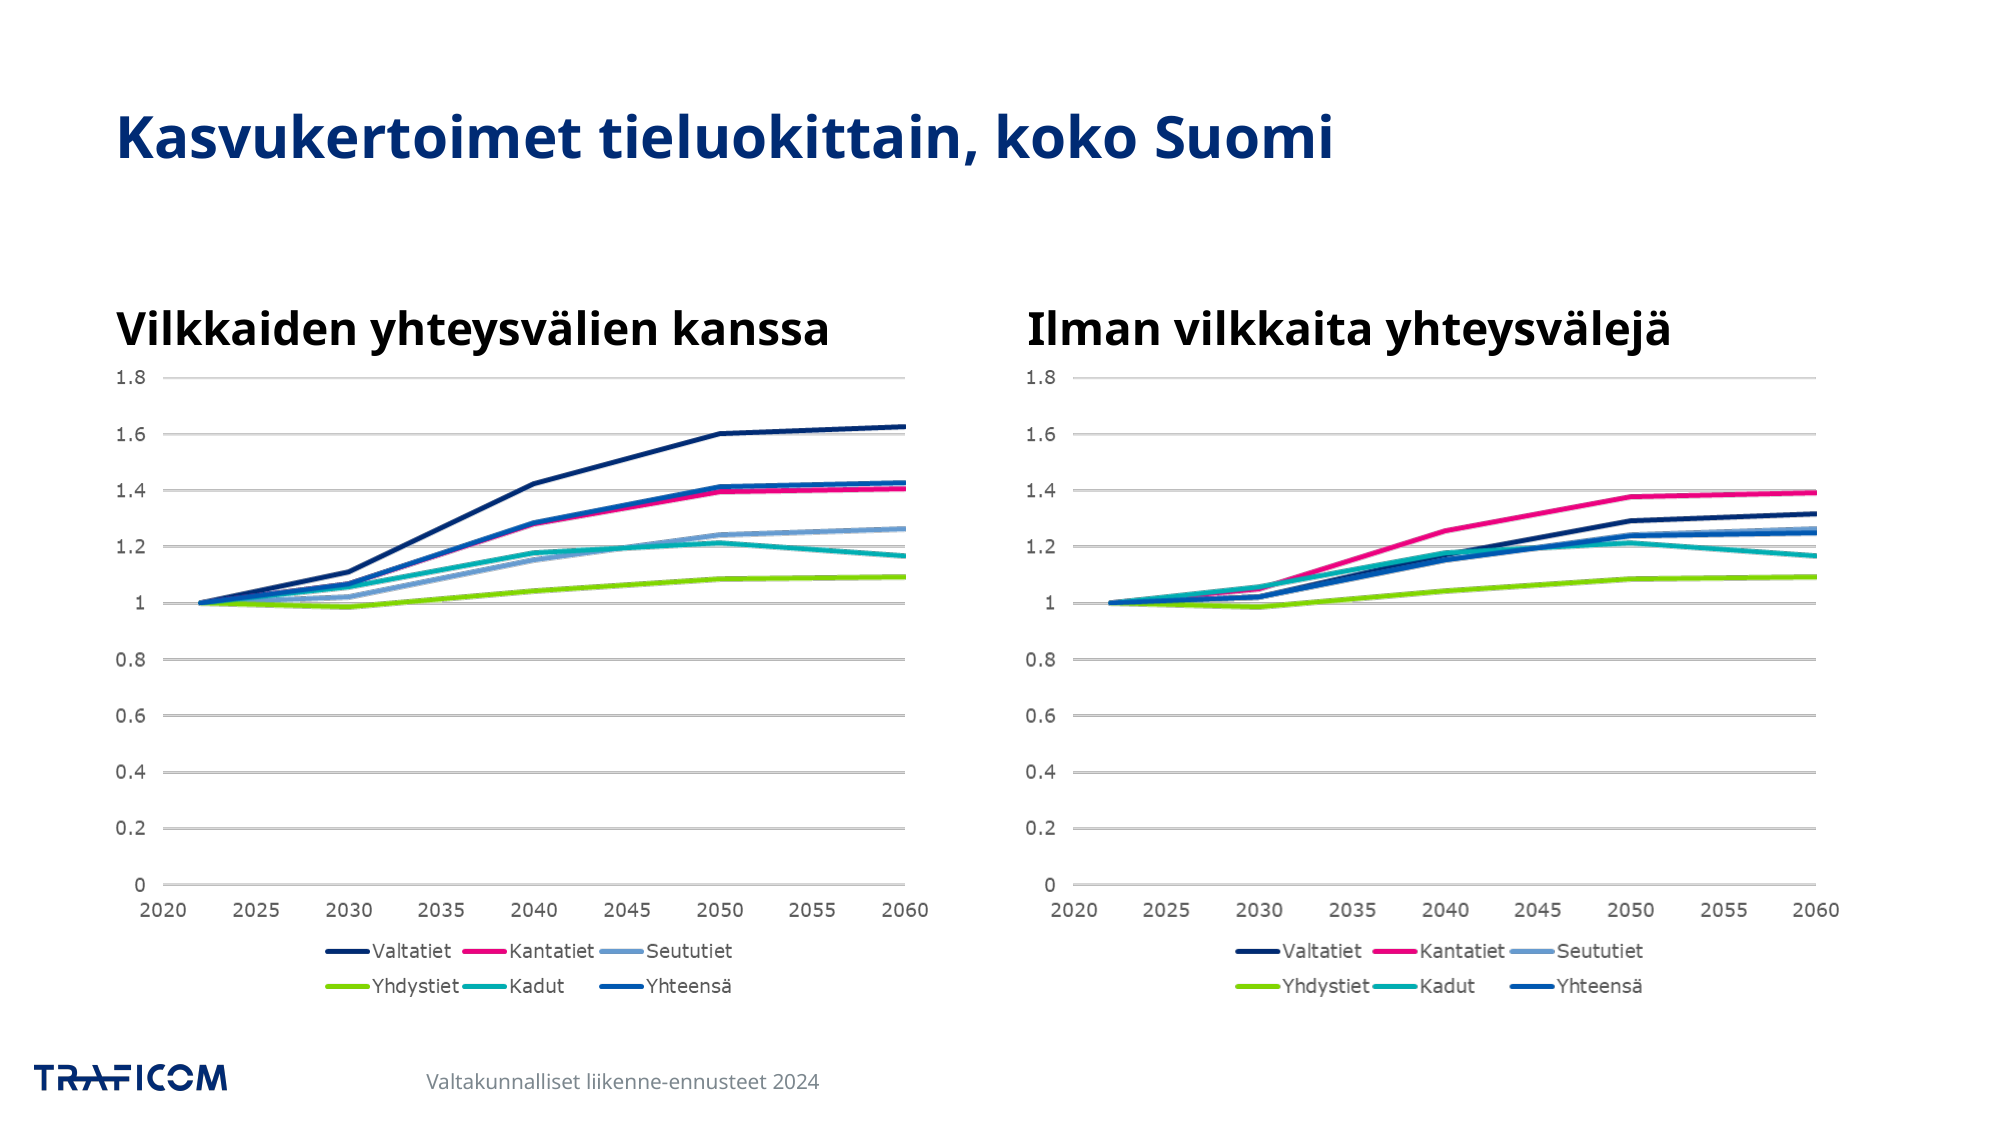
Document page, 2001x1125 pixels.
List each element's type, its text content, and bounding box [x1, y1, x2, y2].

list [101, 355, 952, 1014]
list Ilman vilkkaita yhteysvälejä [1012, 284, 1863, 355]
picture [34, 1064, 227, 1091]
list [1012, 355, 1863, 1014]
list Vilkkaiden yhteysvälien kanssa [101, 284, 952, 355]
footer Valtakunnalliset liikenne-ennusteet 2024 [411, 1060, 1000, 1103]
title Kasvukertoimet tieluokittain, koko Suomi [100, 100, 1864, 283]
